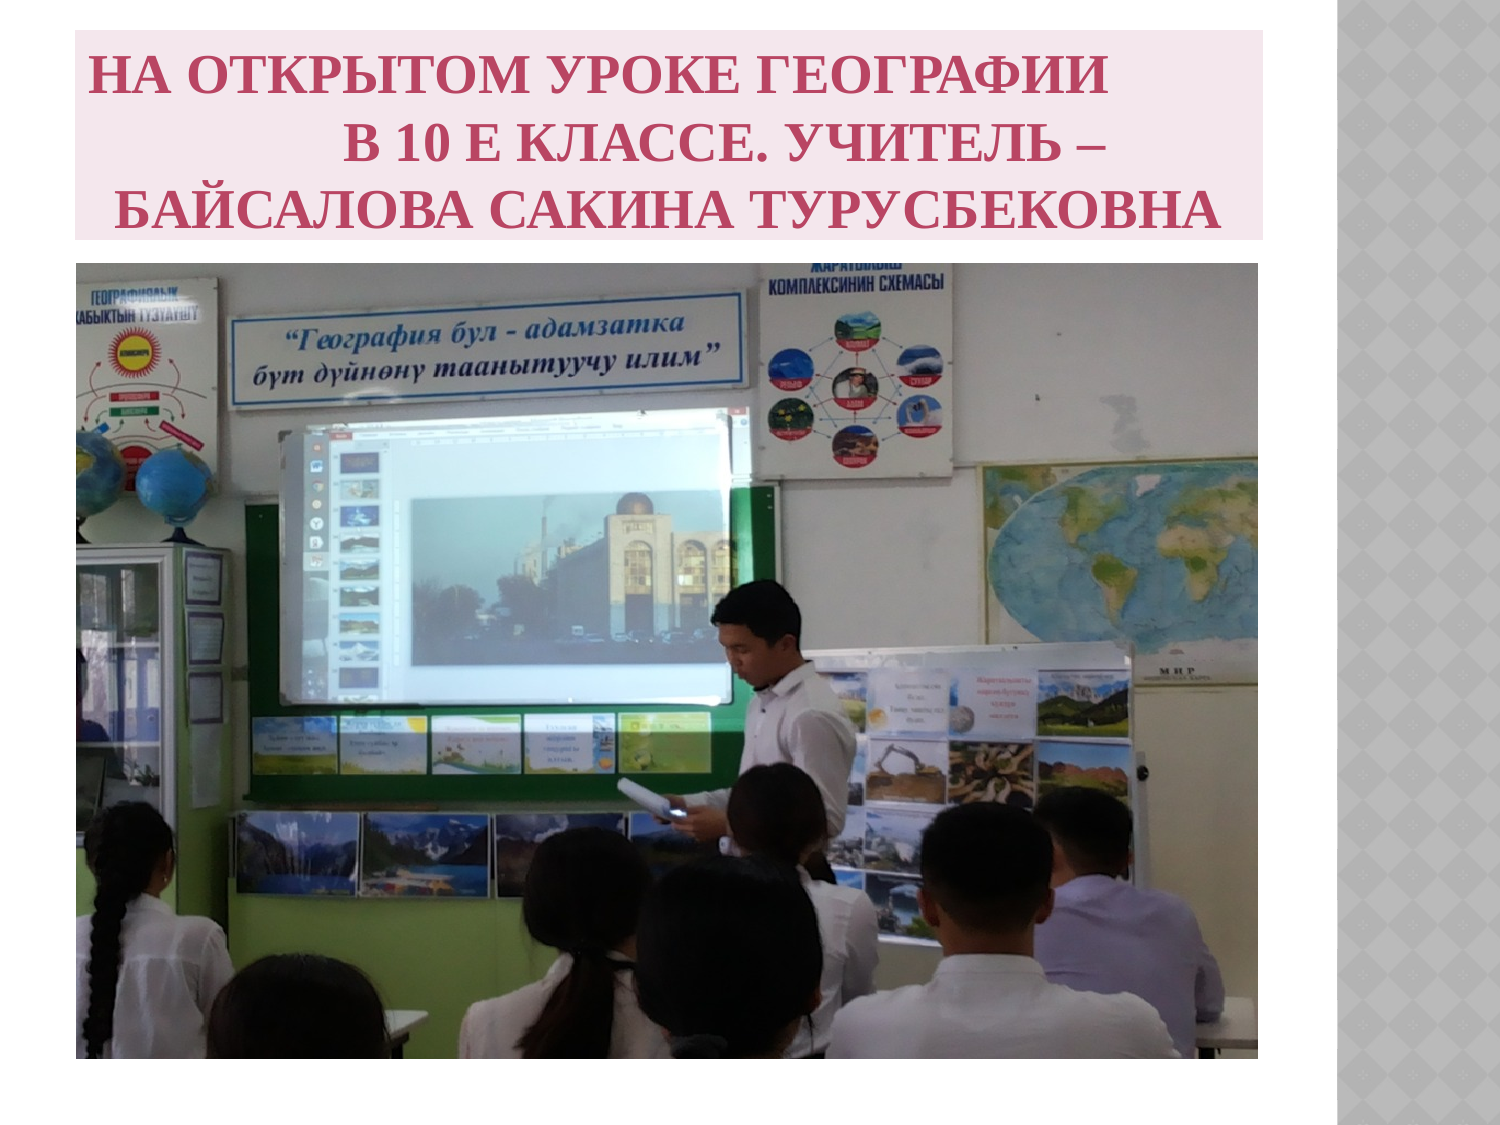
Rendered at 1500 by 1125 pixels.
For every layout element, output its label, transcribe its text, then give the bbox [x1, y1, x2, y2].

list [76, 263, 1259, 1060]
title На открытом уроке географии в 10 Е классе. Учитель – Байсалова Сакина Турусбековна [75, 30, 1263, 240]
